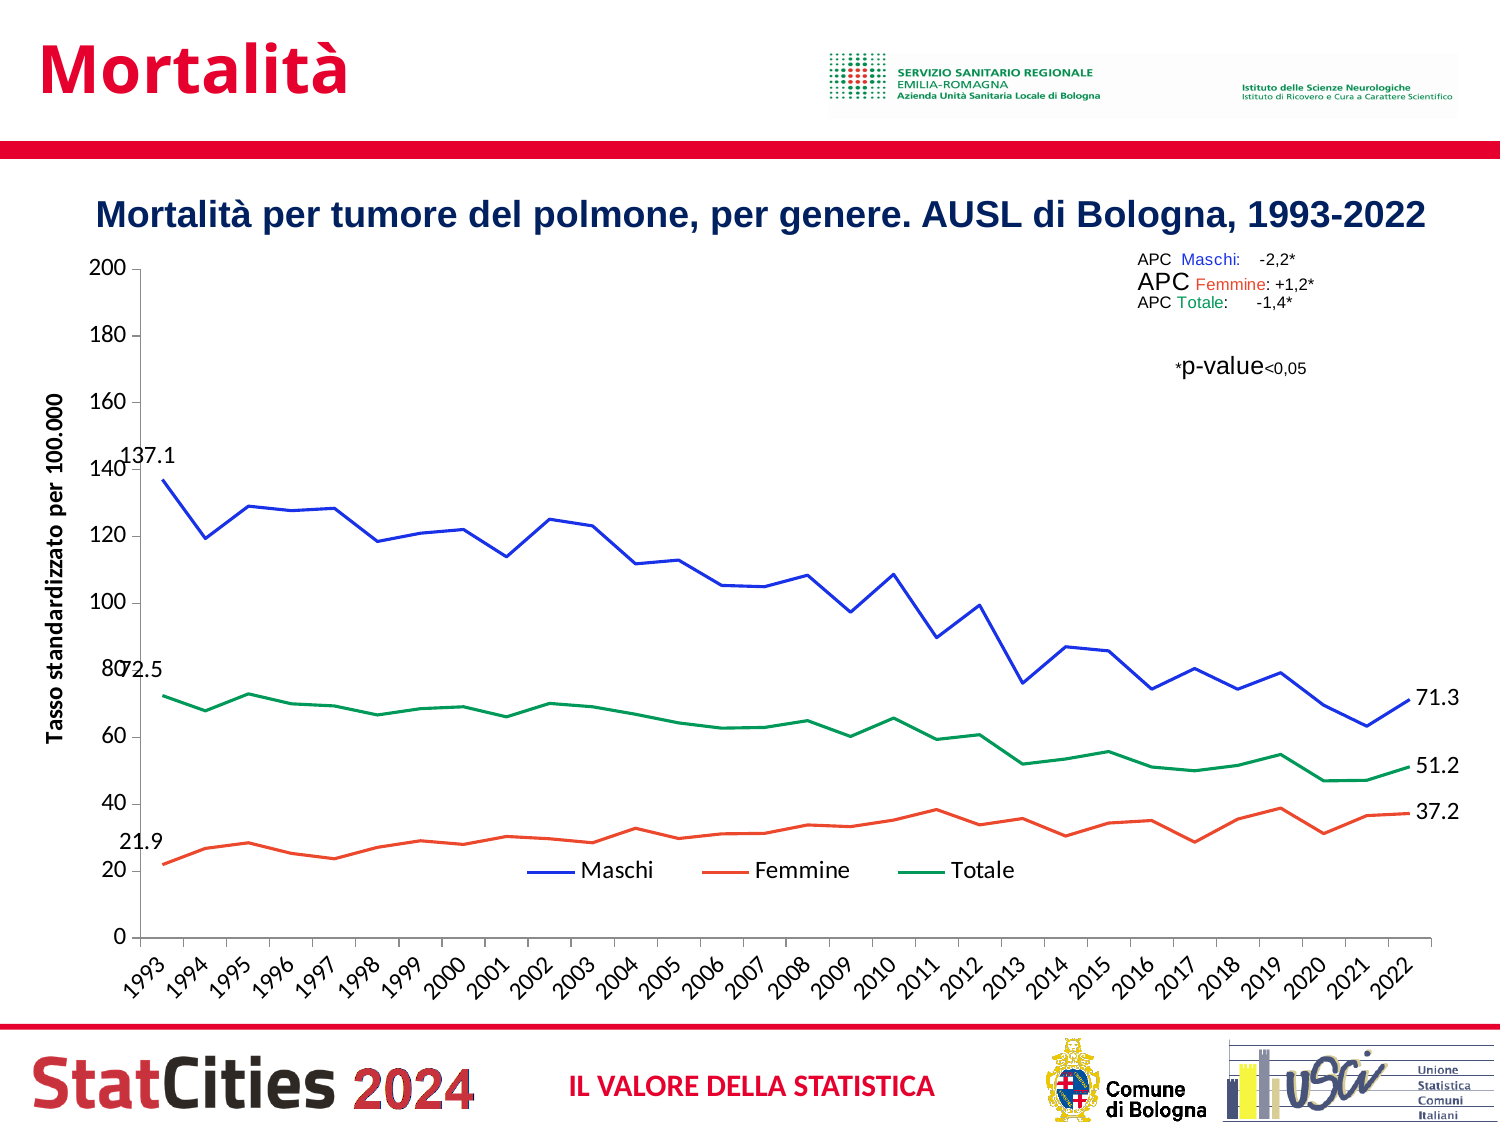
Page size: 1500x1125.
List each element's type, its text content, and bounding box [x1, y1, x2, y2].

picture [1046, 1038, 1206, 1122]
chart [22, 226, 1489, 1021]
text_box Mortalità per tumore del polmone, per genere. AUSL di Bologna, 1993-2022 [22, 169, 1500, 301]
picture [828, 52, 1458, 119]
title Mortalità [22, 1, 1500, 133]
picture [1219, 1036, 1500, 1125]
picture [29, 1048, 477, 1112]
